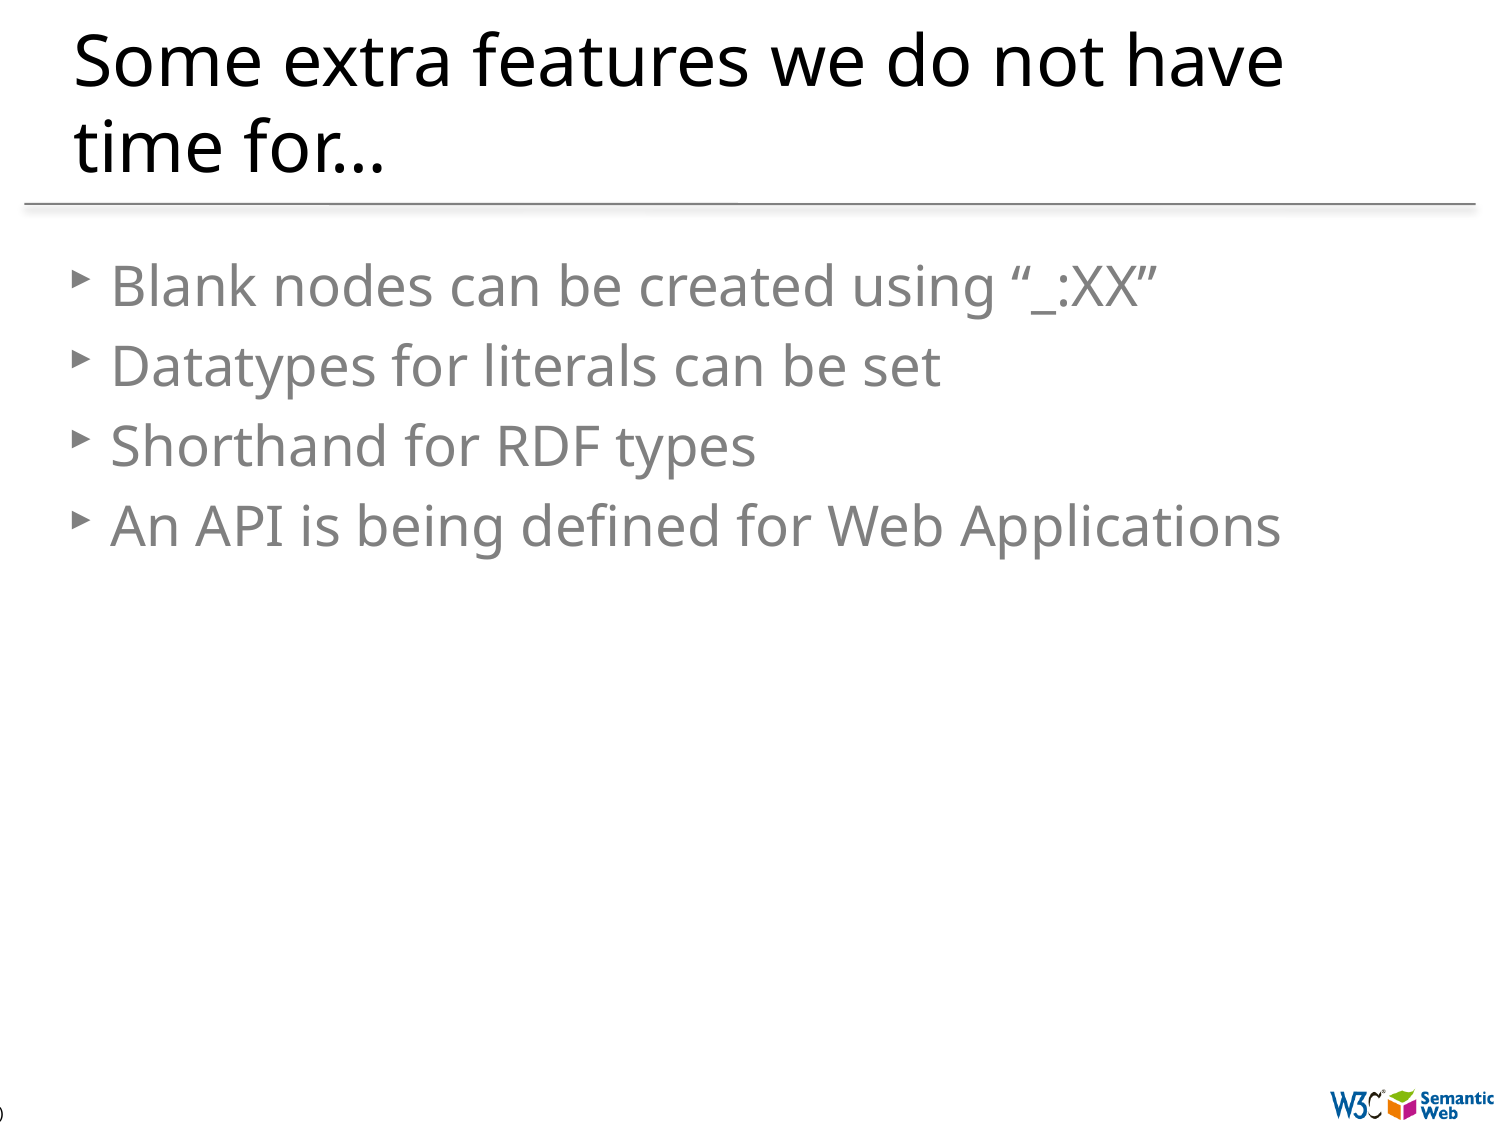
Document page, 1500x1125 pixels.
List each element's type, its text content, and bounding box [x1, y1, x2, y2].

title Some extra features we do not have time for… [58, 6, 1453, 195]
picture [1330, 1087, 1494, 1120]
list Blank nodes can be created using “_:XX” Datatypes for literals can be set Shorthand for RDF types An API is being defined for Web Applications [35, 242, 1453, 1014]
